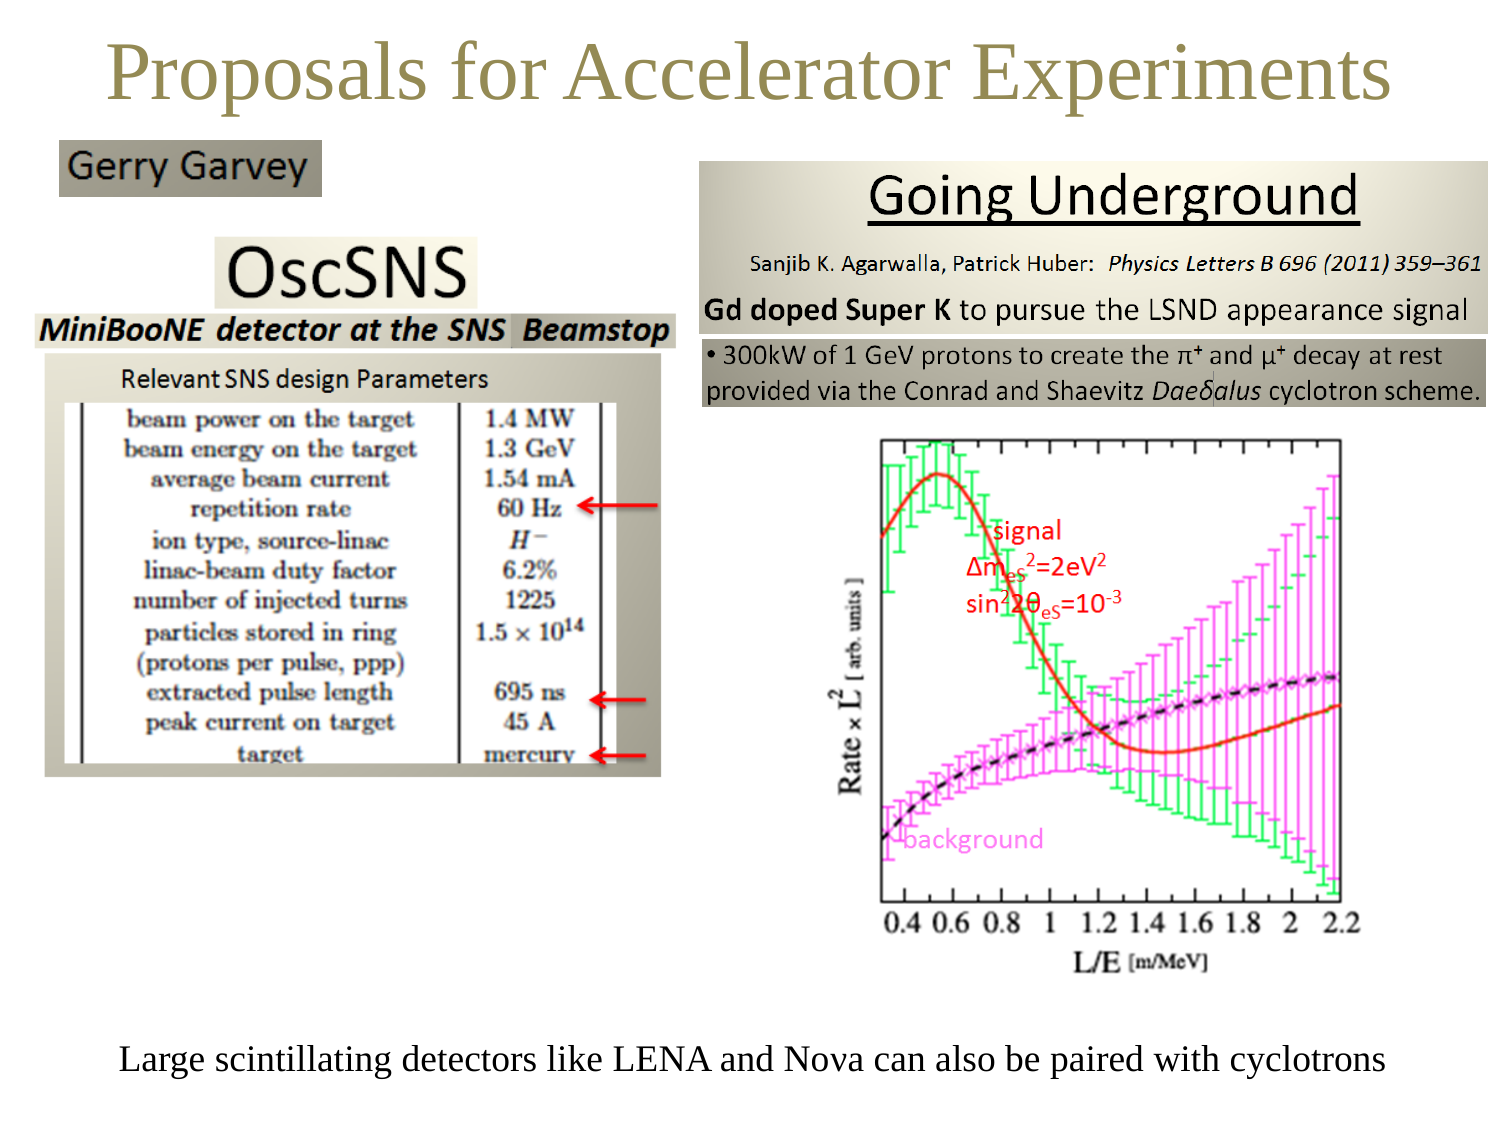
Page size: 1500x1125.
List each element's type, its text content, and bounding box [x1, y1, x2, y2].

text_box Large scintillating detectors like LENA and Noνa can also be paired with cyclotrons [103, 1026, 1412, 1086]
picture [702, 339, 1486, 407]
picture [824, 416, 1365, 979]
picture [20, 222, 681, 793]
picture [59, 140, 323, 197]
text_box Proposals for Accelerator Experiments [0, 9, 1500, 125]
picture [699, 160, 1488, 334]
